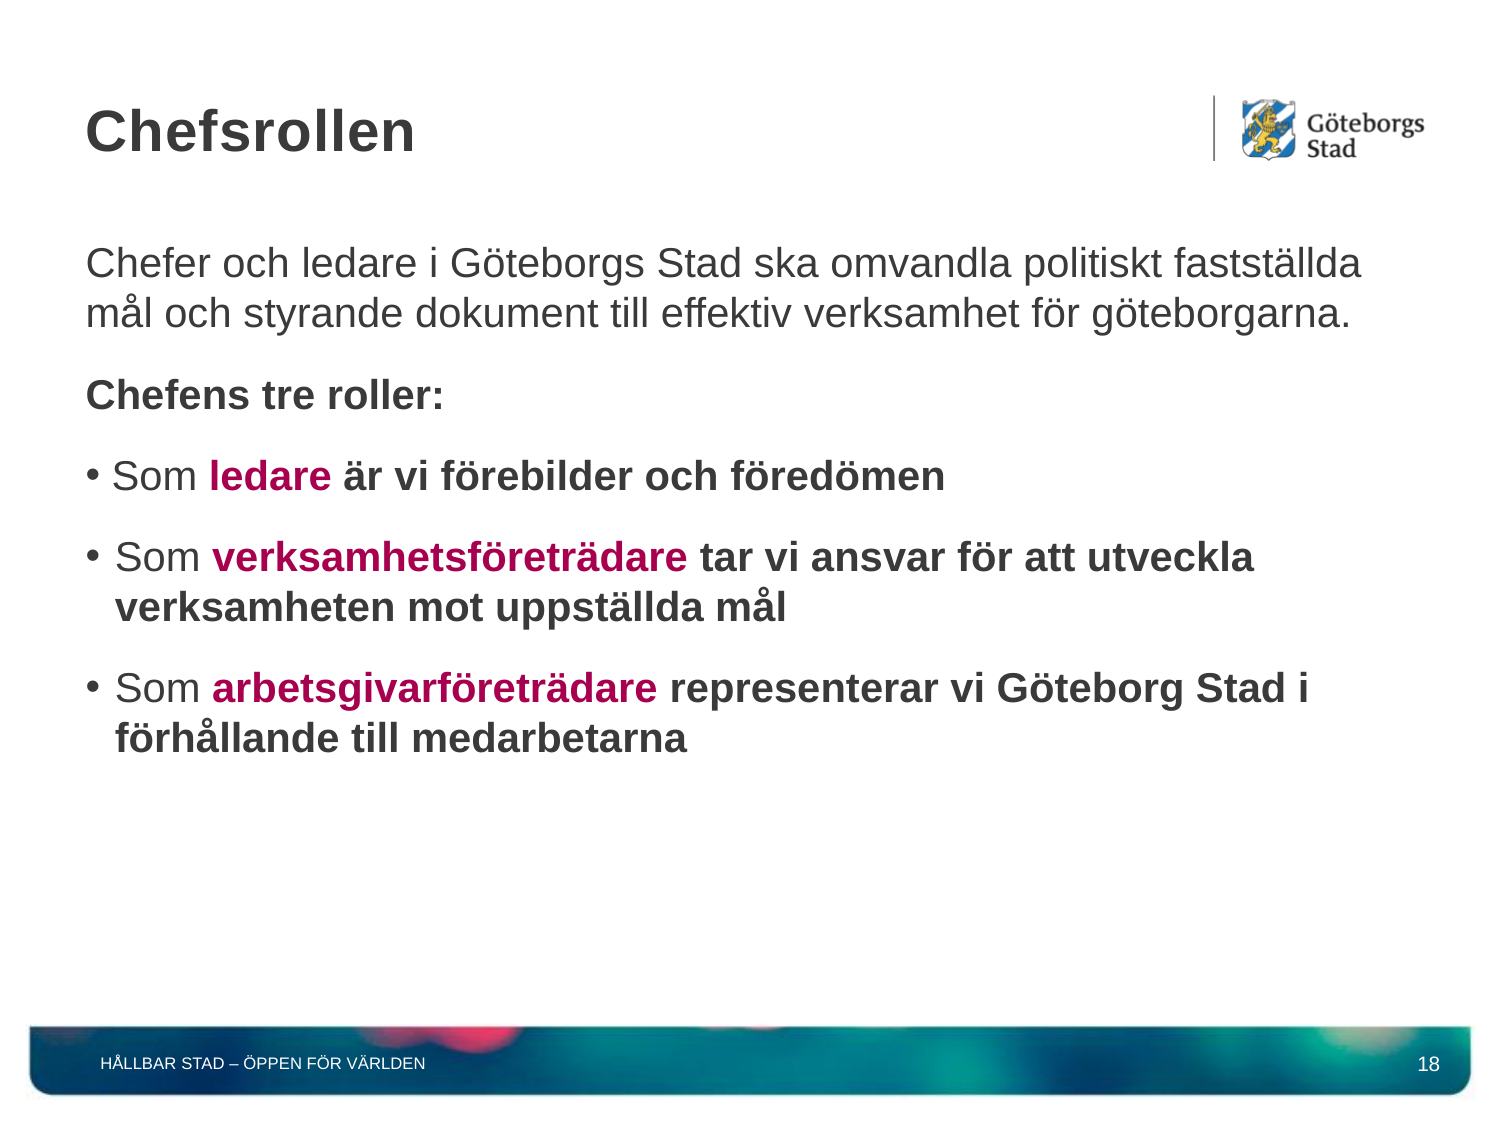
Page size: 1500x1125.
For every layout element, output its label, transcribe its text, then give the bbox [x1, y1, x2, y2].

picture [1213, 0, 1500, 161]
text_box 18 [1391, 1028, 1466, 1097]
list Chefer och ledare i Göteborgs Stad ska omvandla politiskt fastställda mål och styrande dokument till effektiv verksamhet för göteborgarna. Chefens tre roller: Som ledare är vi förebilder och föredömen Som verksamhetsföreträdare tar vi ansvar för att utveckla verksamheten mot uppställda mål Som arbetsgivarföreträdare representerar vi Göteborg Stad i förhållande till medarbetarna [85, 236, 1436, 1007]
text_box HÅLLBAR STAD – ÖPPEN FÖR VÄRLDEN [85, 1028, 561, 1097]
title Chefsrollen [85, 78, 1192, 192]
picture [0, 999, 1500, 1125]
